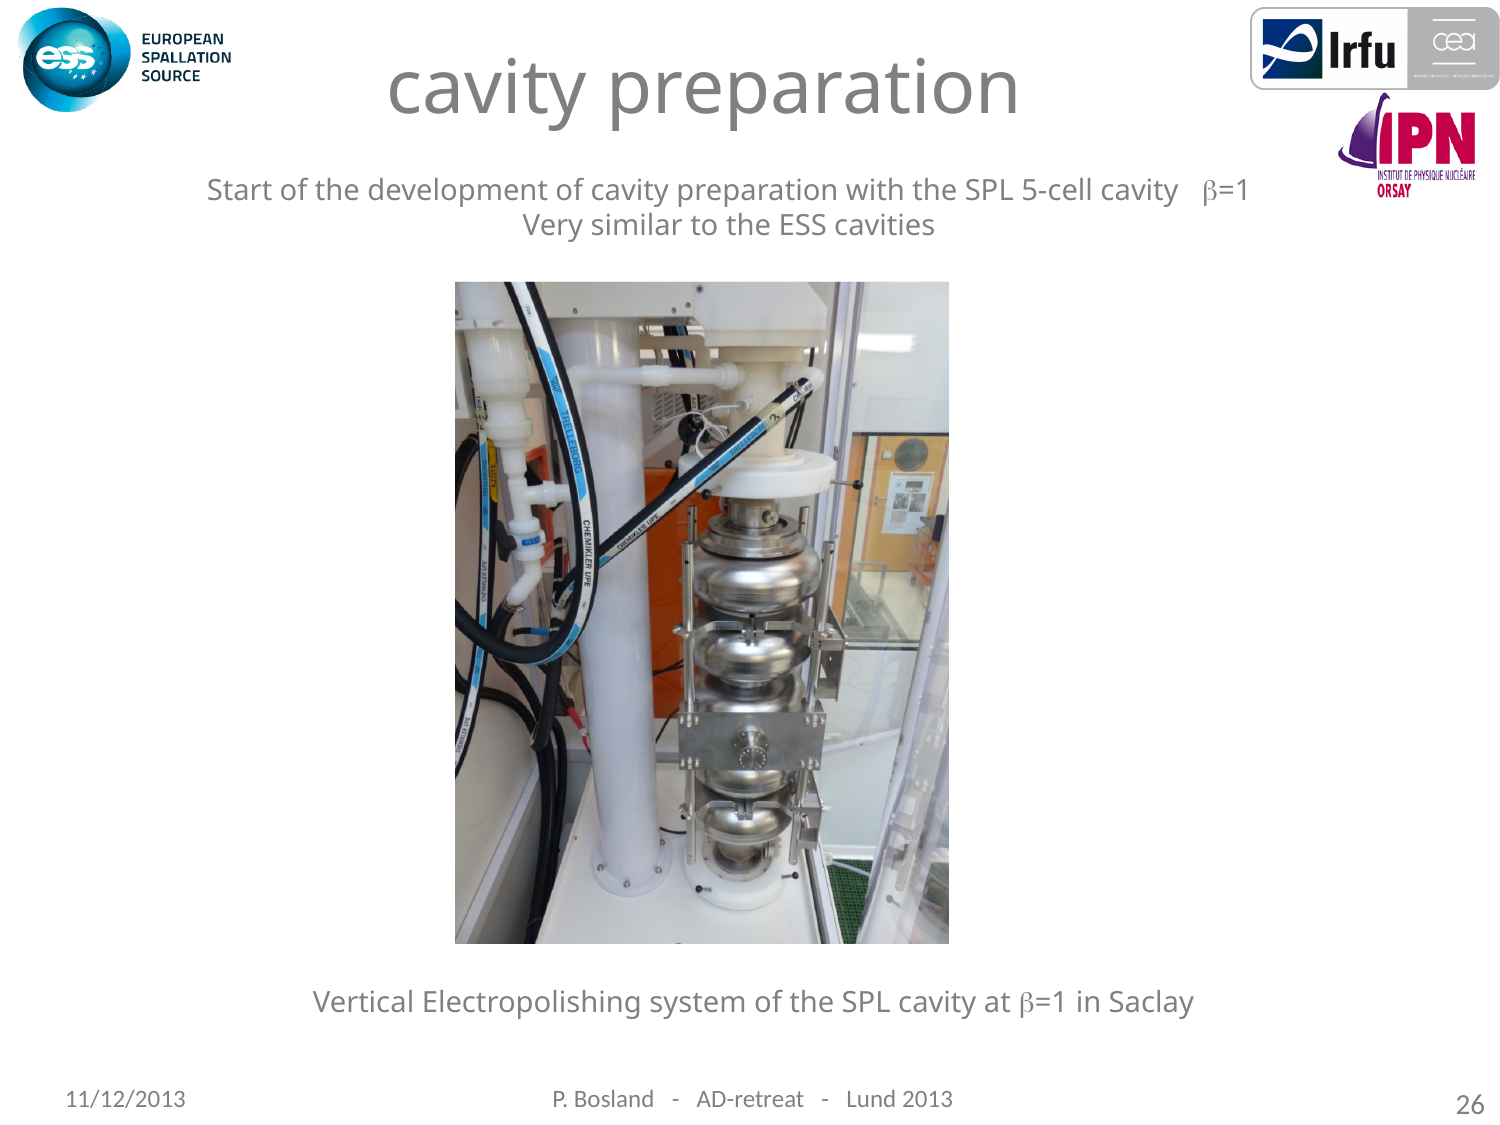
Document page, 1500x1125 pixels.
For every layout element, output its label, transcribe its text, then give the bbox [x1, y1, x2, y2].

picture [1250, 7, 1500, 90]
text_box Start of the development of cavity preparation with the SPL 5-cell cavity b=1 Very similar to the ESS cavities [122, 164, 1336, 251]
picture [17, 7, 55, 112]
picture [370, 282, 1034, 943]
text_box cavity preparation [348, 30, 1081, 122]
picture [68, 7, 231, 112]
picture [37, 28, 99, 72]
picture [1337, 92, 1475, 198]
text_box Vertical Electropolishing system of the SPL cavity at b=1 in Saclay [298, 976, 1232, 1037]
